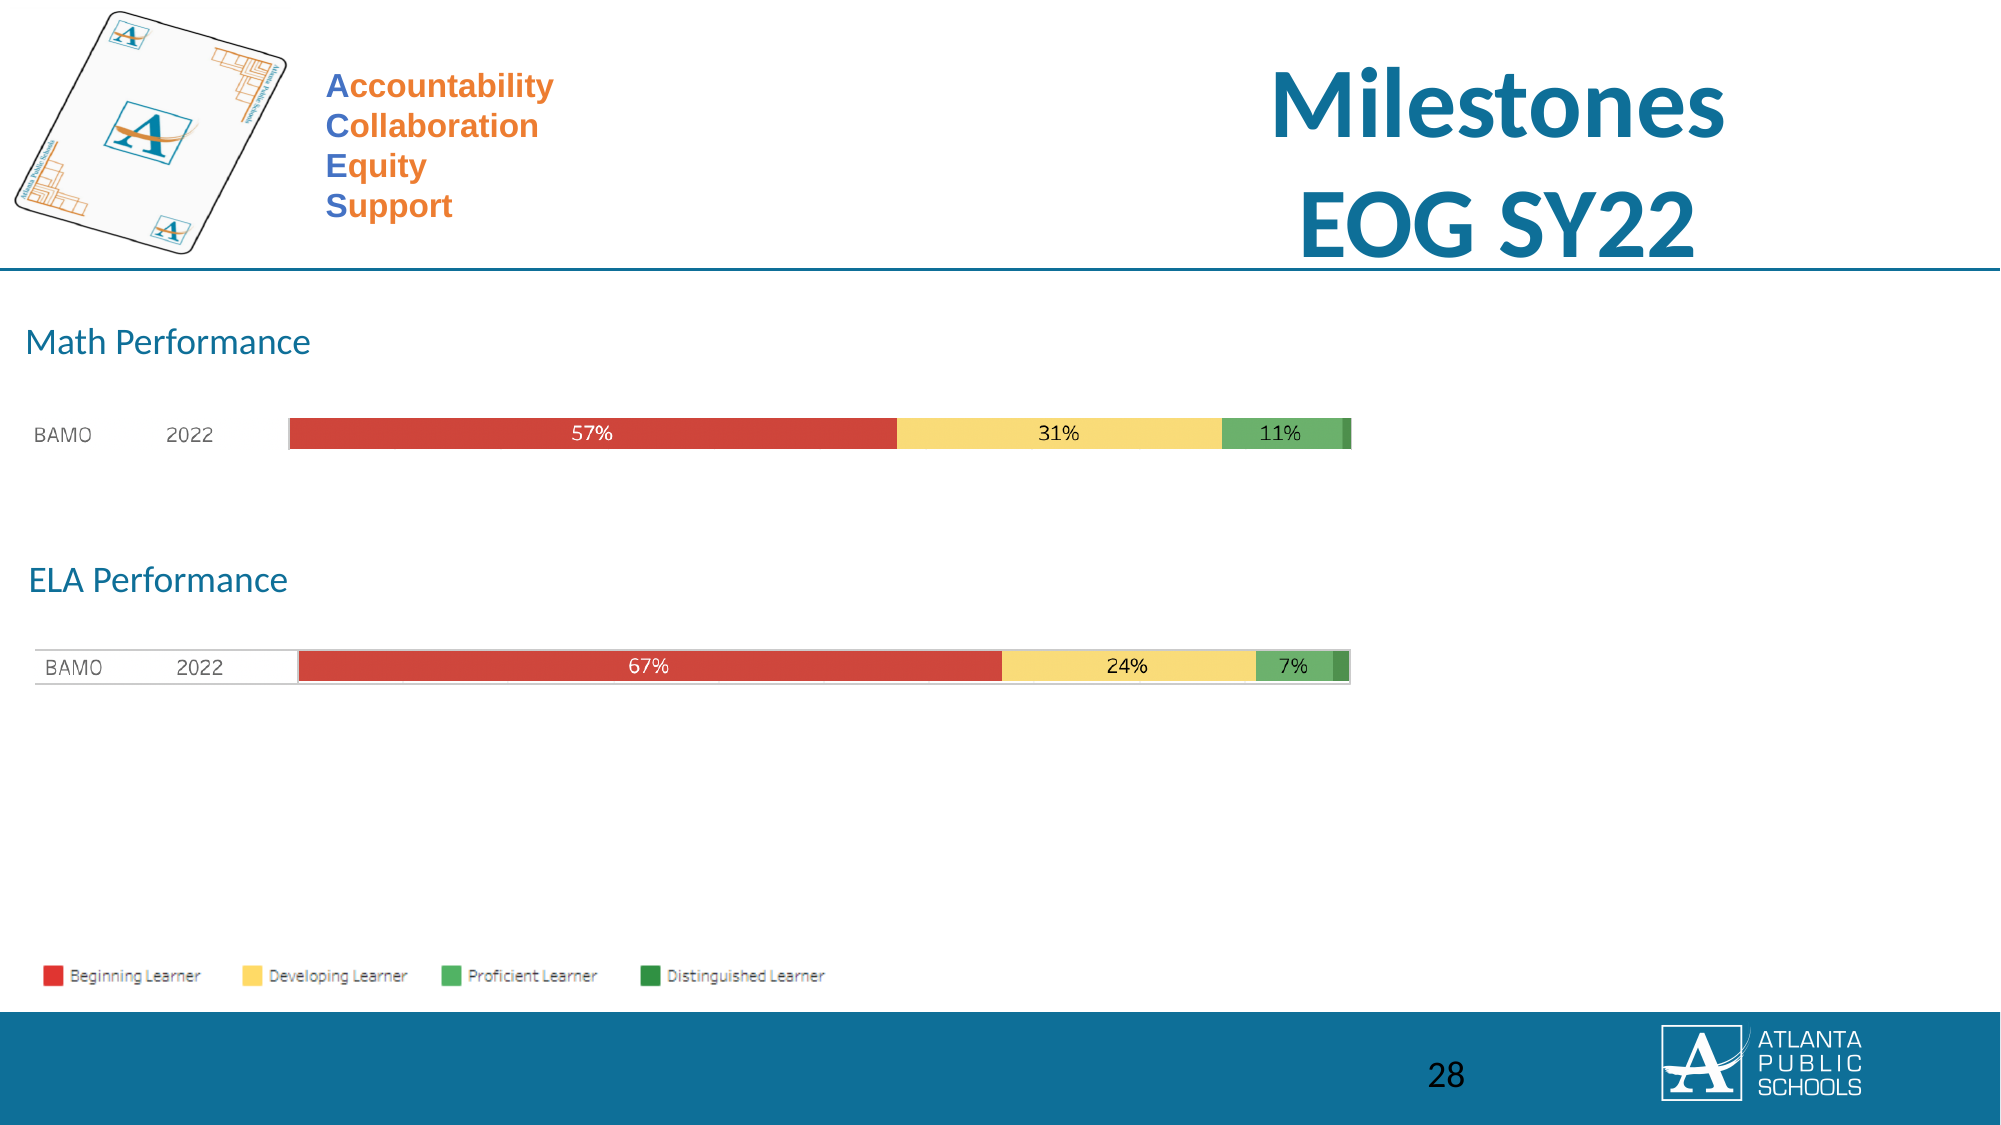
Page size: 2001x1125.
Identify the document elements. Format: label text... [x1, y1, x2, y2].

picture [1653, 1015, 1870, 1112]
picture [33, 418, 1352, 451]
picture [33, 648, 1352, 686]
picture [28, 957, 847, 995]
picture [10, 7, 291, 256]
slide_number ‹#› [1412, 1042, 1863, 1103]
